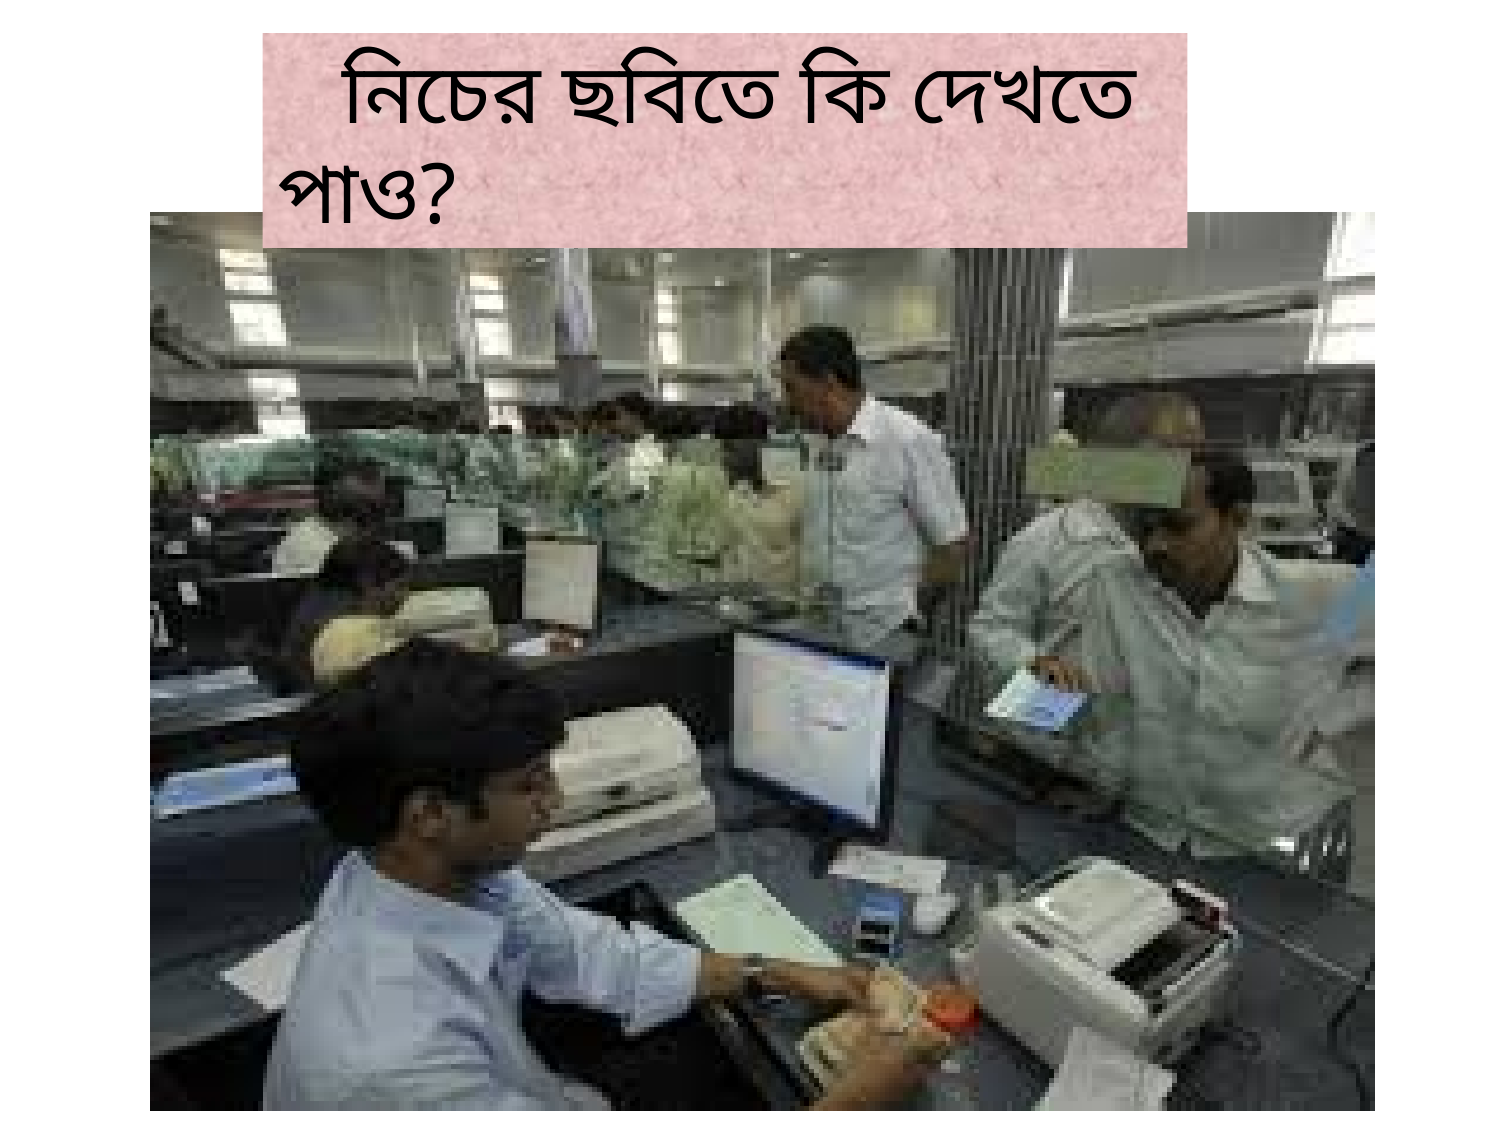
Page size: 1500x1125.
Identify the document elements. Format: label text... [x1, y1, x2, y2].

picture [149, 212, 1376, 1111]
text_box নিচের ছবিতে কি দেখতে পাও? [262, 33, 1188, 210]
